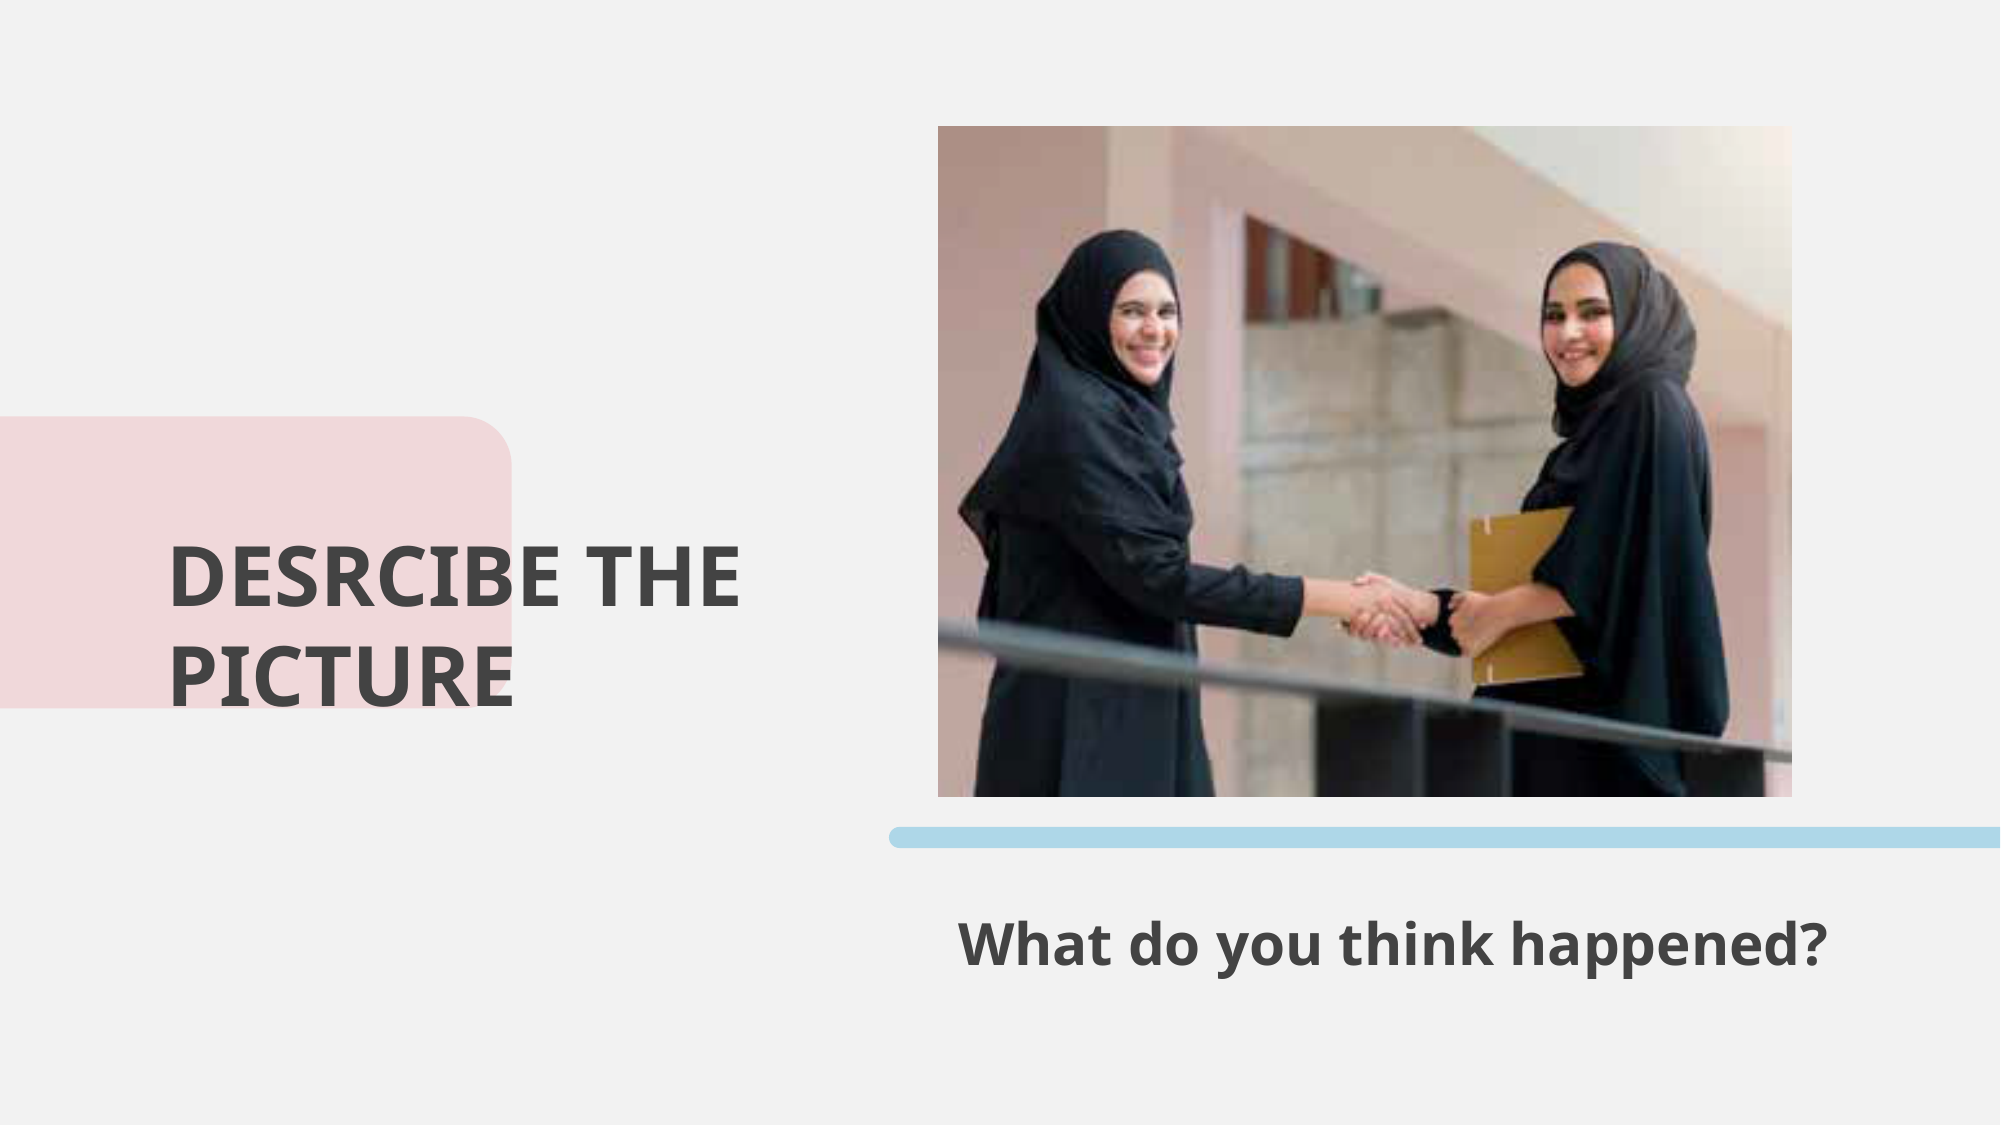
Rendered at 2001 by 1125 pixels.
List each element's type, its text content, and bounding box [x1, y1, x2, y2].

title DESRCIBE THE PICTURE [146, 503, 837, 680]
picture [937, 125, 1793, 797]
list What do you think happened? [938, 876, 1874, 999]
